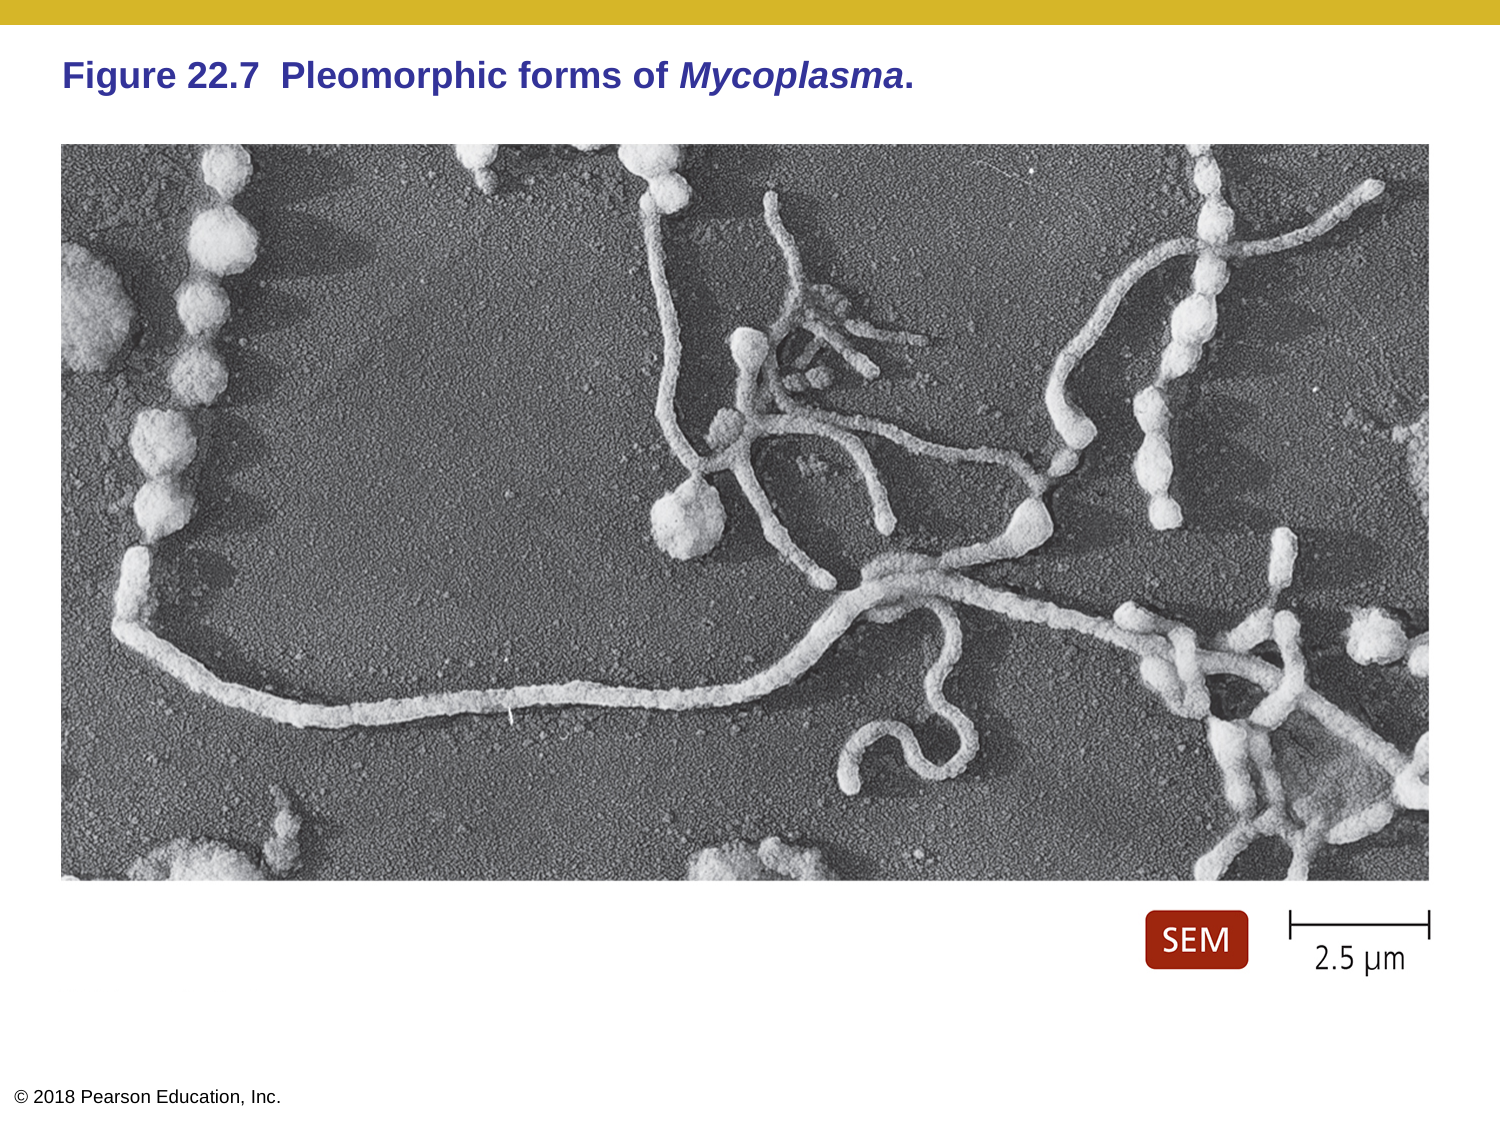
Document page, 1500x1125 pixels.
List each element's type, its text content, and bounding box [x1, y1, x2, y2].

title Figure 22.7 Pleomorphic forms of Mycoplasma. [0, 43, 1500, 105]
picture [49, 133, 1451, 992]
